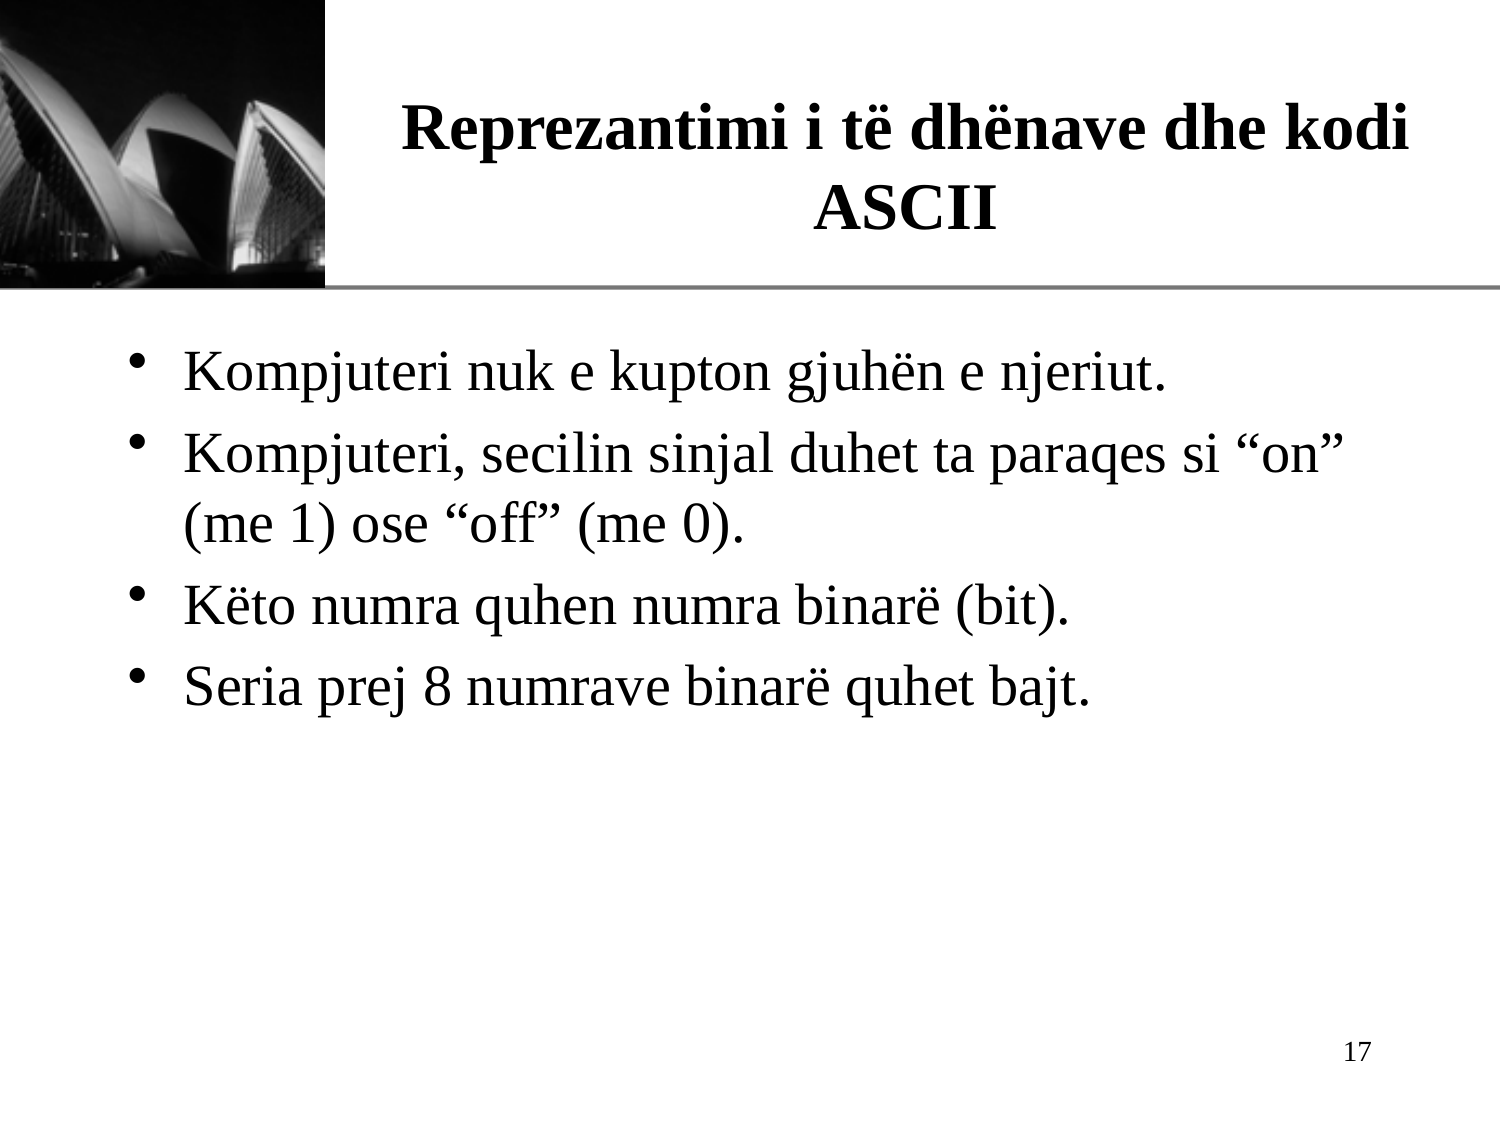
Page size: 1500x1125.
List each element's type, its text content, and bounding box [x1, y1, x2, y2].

list Kompjuteri nuk e kupton gjuhën e njeriut. Kompjuteri, secilin sinjal duhet ta paraqes si “on” (me 1) ose “off” (me 0). Këto numra quhen numra binarë (bit). Seria prej 8 numrave binarë quhet bajt. [112, 324, 1388, 1000]
slide_number 17 [1175, 1025, 1388, 1100]
title Reprezantimi i të dhënave dhe kodi ASCII [337, 62, 1475, 263]
picture [0, 0, 325, 288]
